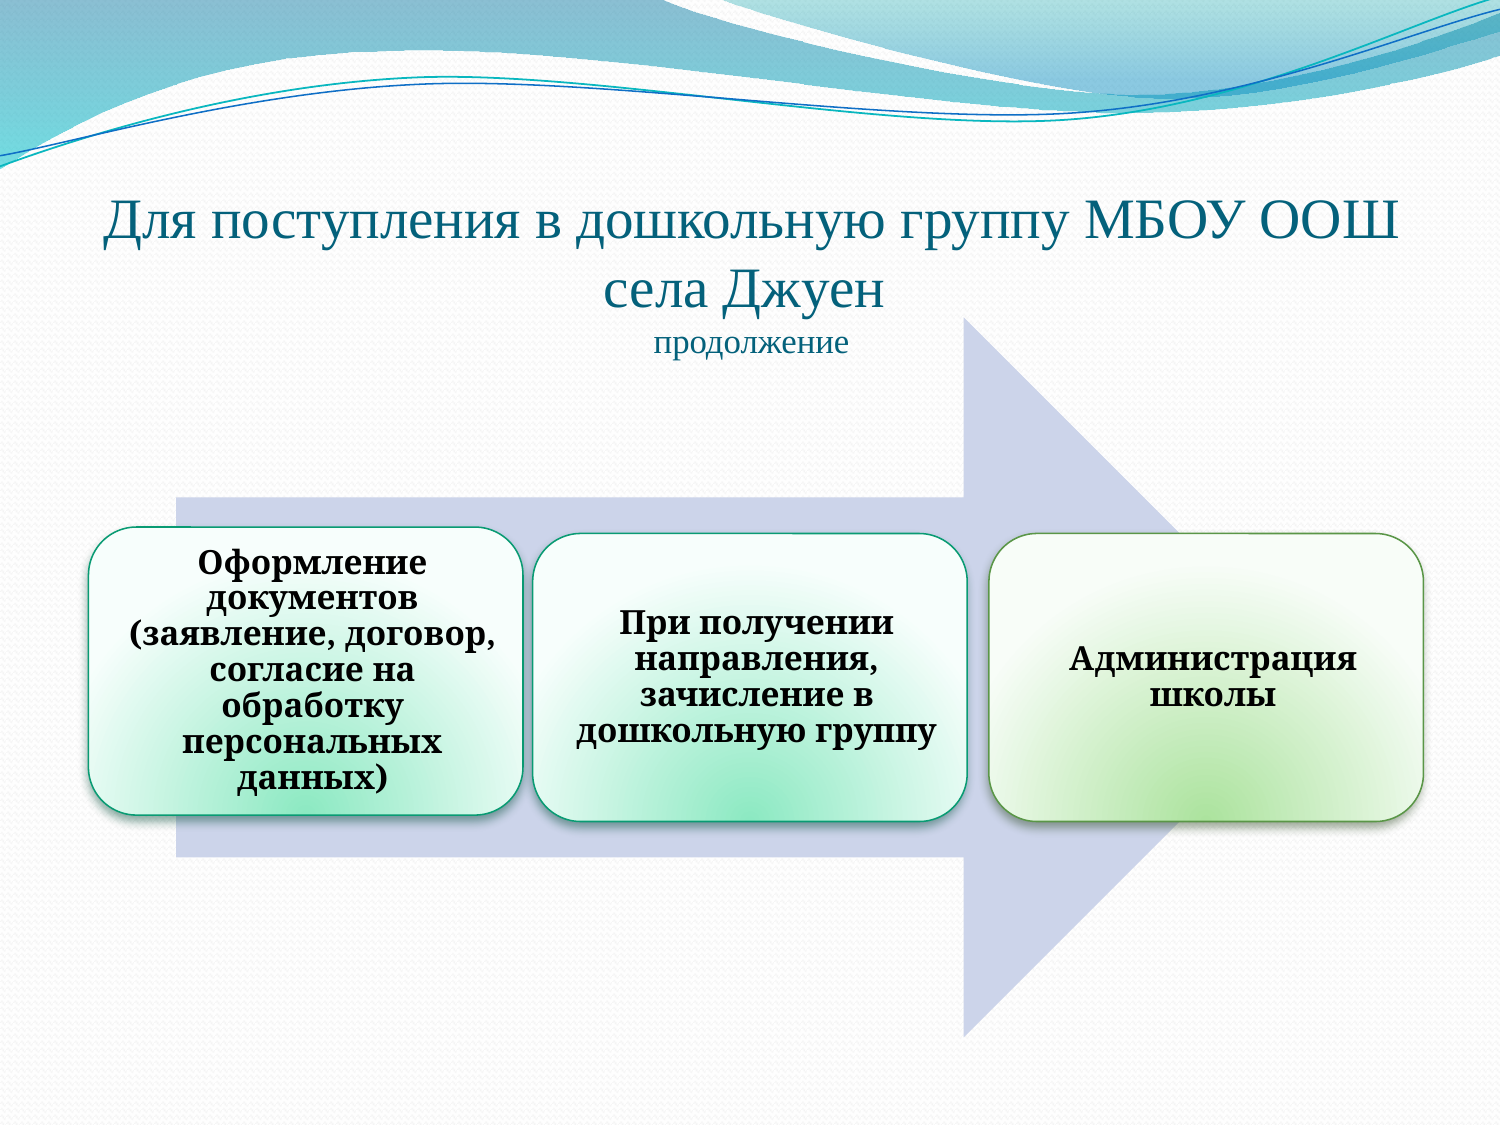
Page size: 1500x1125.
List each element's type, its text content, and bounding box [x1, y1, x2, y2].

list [74, 317, 1426, 1038]
title Для поступления в дошкольную группу МБОУ ООШ села Джуен продолжение [76, 172, 1427, 319]
